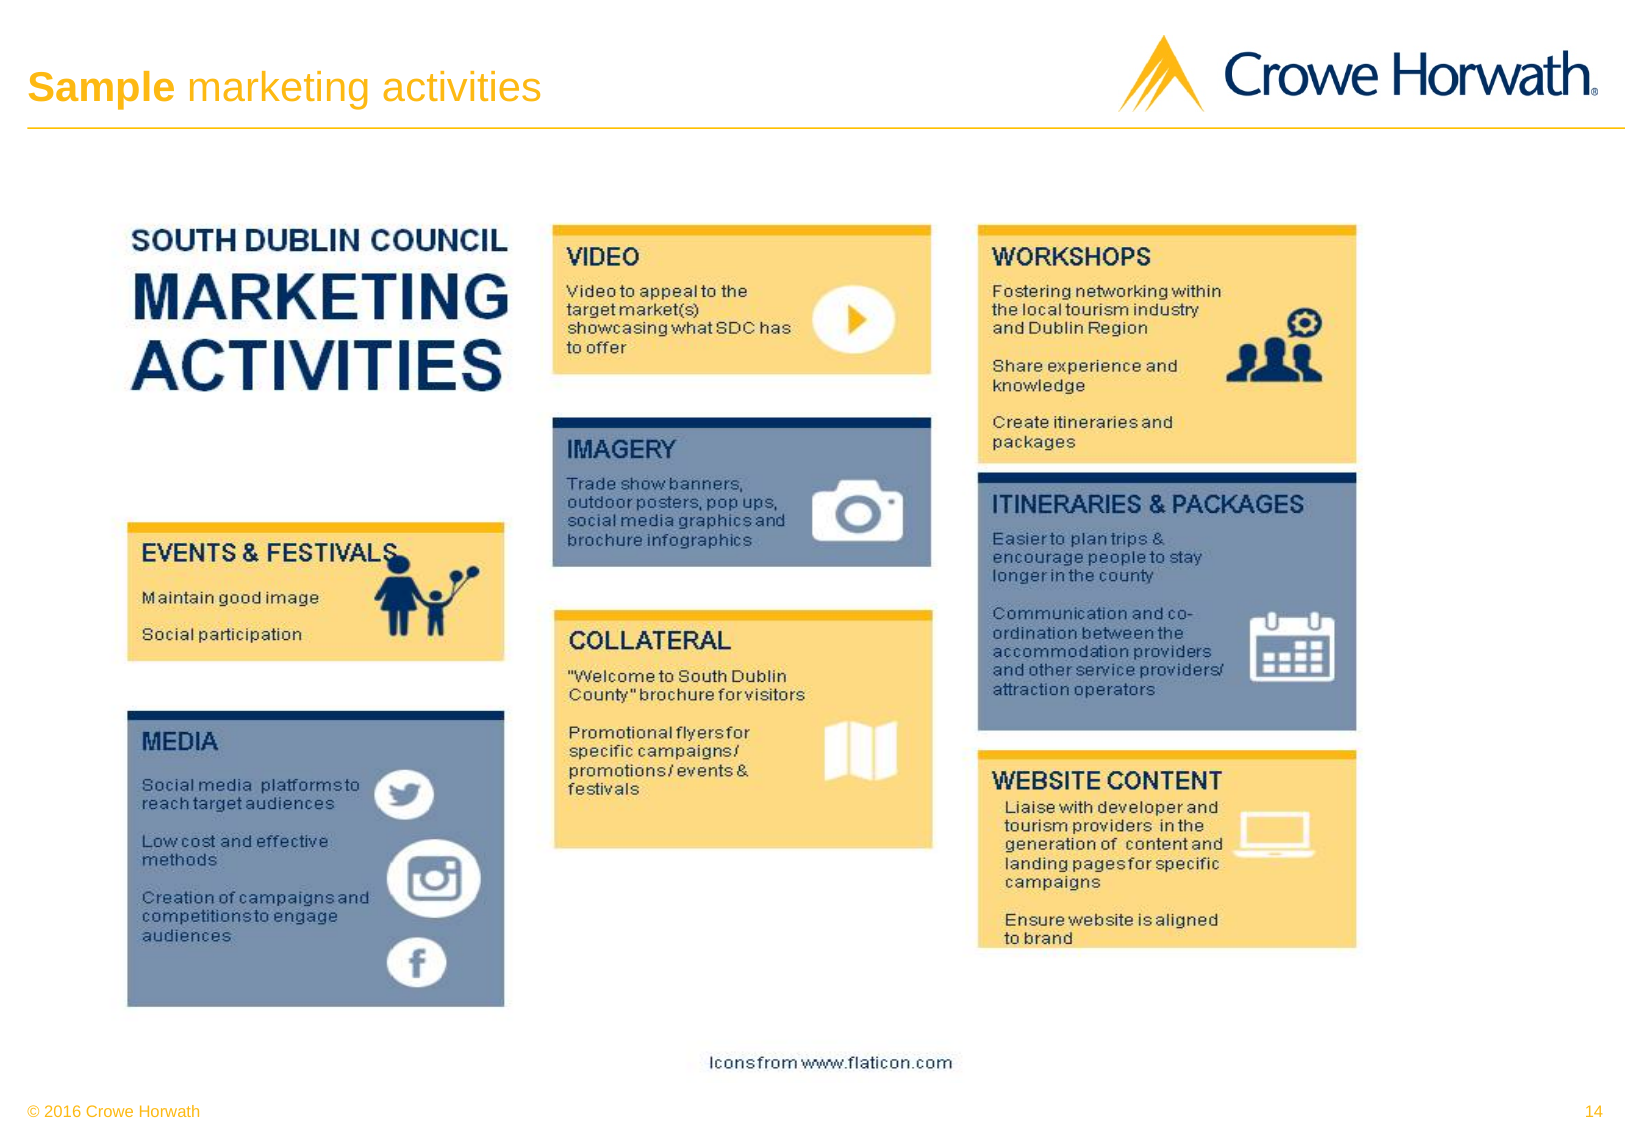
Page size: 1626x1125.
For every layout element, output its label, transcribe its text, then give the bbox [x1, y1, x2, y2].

title Sample marketing activities [27, 27, 977, 141]
picture [62, 140, 1563, 1083]
picture [1118, 35, 1598, 112]
